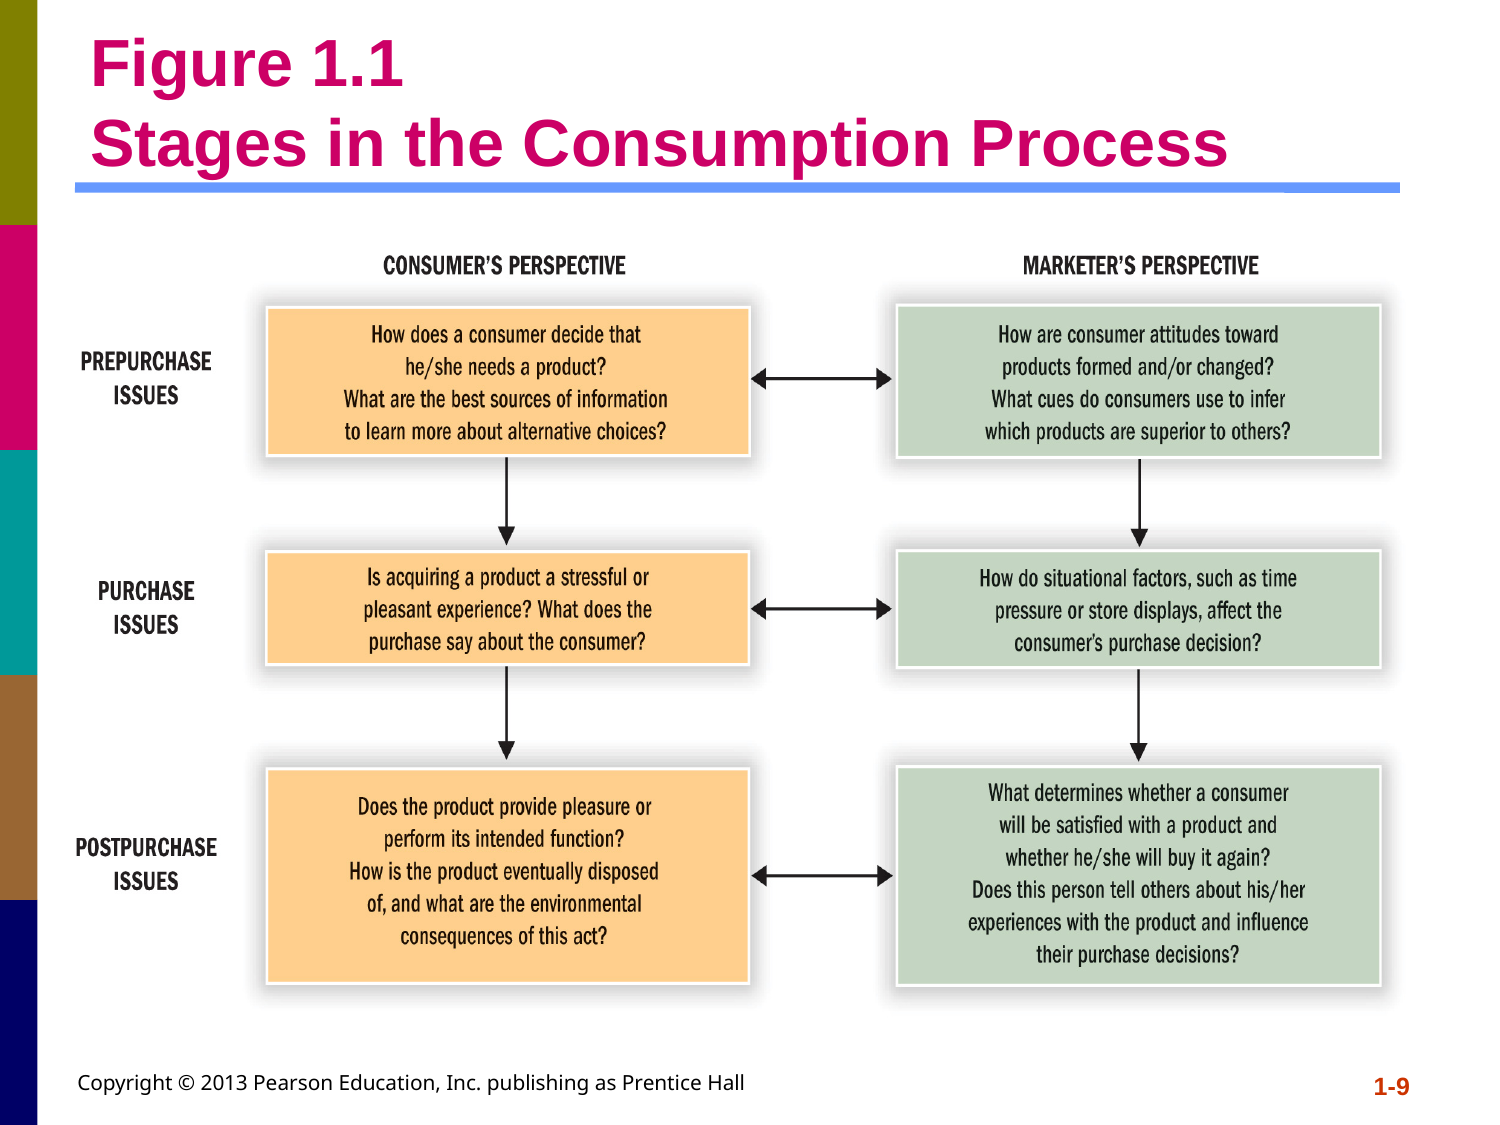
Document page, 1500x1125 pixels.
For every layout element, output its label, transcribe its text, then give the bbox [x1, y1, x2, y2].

title Figure 1.1 Stages in the Consumption Process [74, 45, 1426, 188]
footer Copyright © 2013 Pearson Education, Inc. publishing as Prentice Hall [62, 1037, 1013, 1125]
picture [74, 249, 1413, 1026]
slide_number 1-9 [1074, 1062, 1426, 1101]
